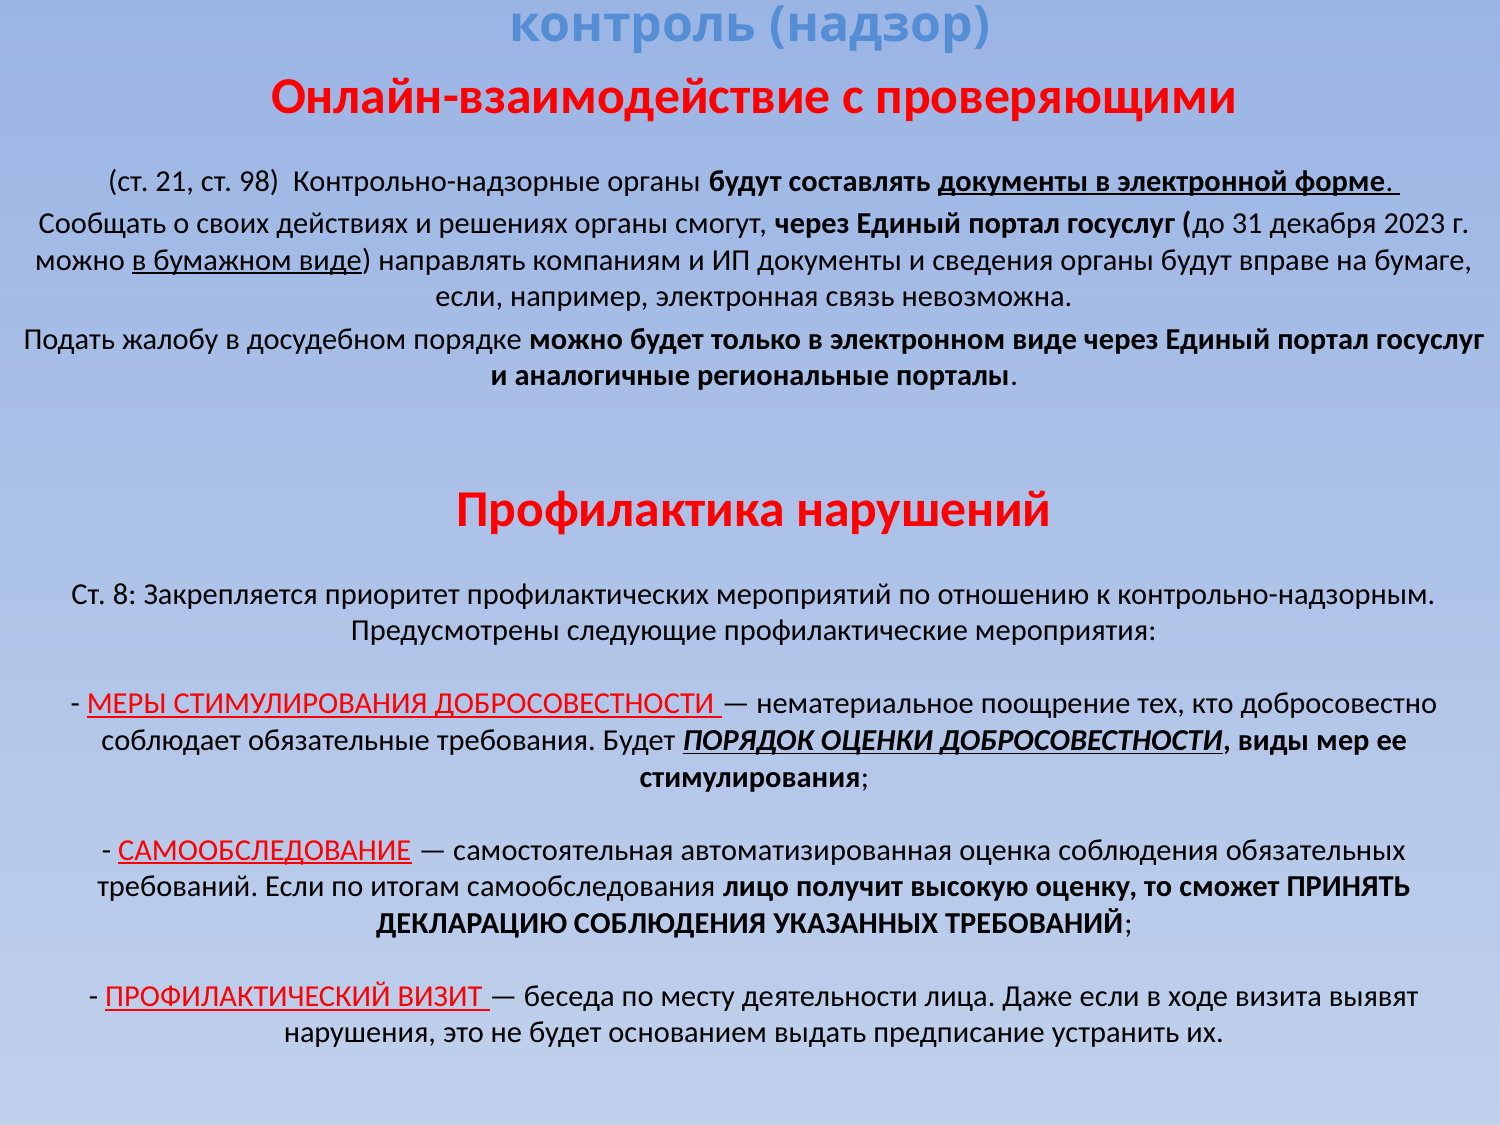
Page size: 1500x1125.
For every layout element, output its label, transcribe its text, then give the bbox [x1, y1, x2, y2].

list Онлайн-взаимодействие с проверяющими (ст. 21, ст. 98) Контрольно-надзорные органы будут составлять документы в электронной форме. Сообщать о своих действиях и решениях органы смогут, через Единый портал госуслуг (до 31 декабря 2023 г. можно в бумажном виде) направлять компаниям и ИП документы и сведения органы будут вправе на бумаге, если, например, электронная связь невозможна. Подать жалобу в досудебном порядке можно будет только в электронном виде через Единый портал госуслуг и аналогичные региональные порталы. Профилактика нарушений Ст. 8: Закрепляется приоритет профилактических мероприятий по отношению к контрольно-надзорным. Предусмотрены следующие профилактические мероприятия: - МЕРЫ СТИМУЛИРОВАНИЯ ДОБРОСОВЕСТНОСТИ — нематериальное поощрение тех, кто добросовестно соблюдает обязательные требования. Будет ПОРЯДОК ОЦЕНКИ ДОБРОСОВЕСТНОСТИ, виды мер ее стимулирования; - САМООБСЛЕДОВАНИЕ — самостоятельная автоматизированная оценка соблюдения обязательных требований. Если по итогам самообследования лицо получит высокую оценку, то сможет ПРИНЯТЬ ДЕКЛАРАЦИЮ СОБЛЮДЕНИЯ УКАЗАННЫХ ТРЕБОВАНИЙ; - ПРОФИЛАКТИЧЕСКИЙ ВИЗИТ — беседа по месту деятельности лица. Даже если в ходе визита выявят нарушения, это не будет основанием выдать предписание устранить их. [4, 54, 1500, 1125]
title контроль (надзор) [0, 0, 1500, 43]
